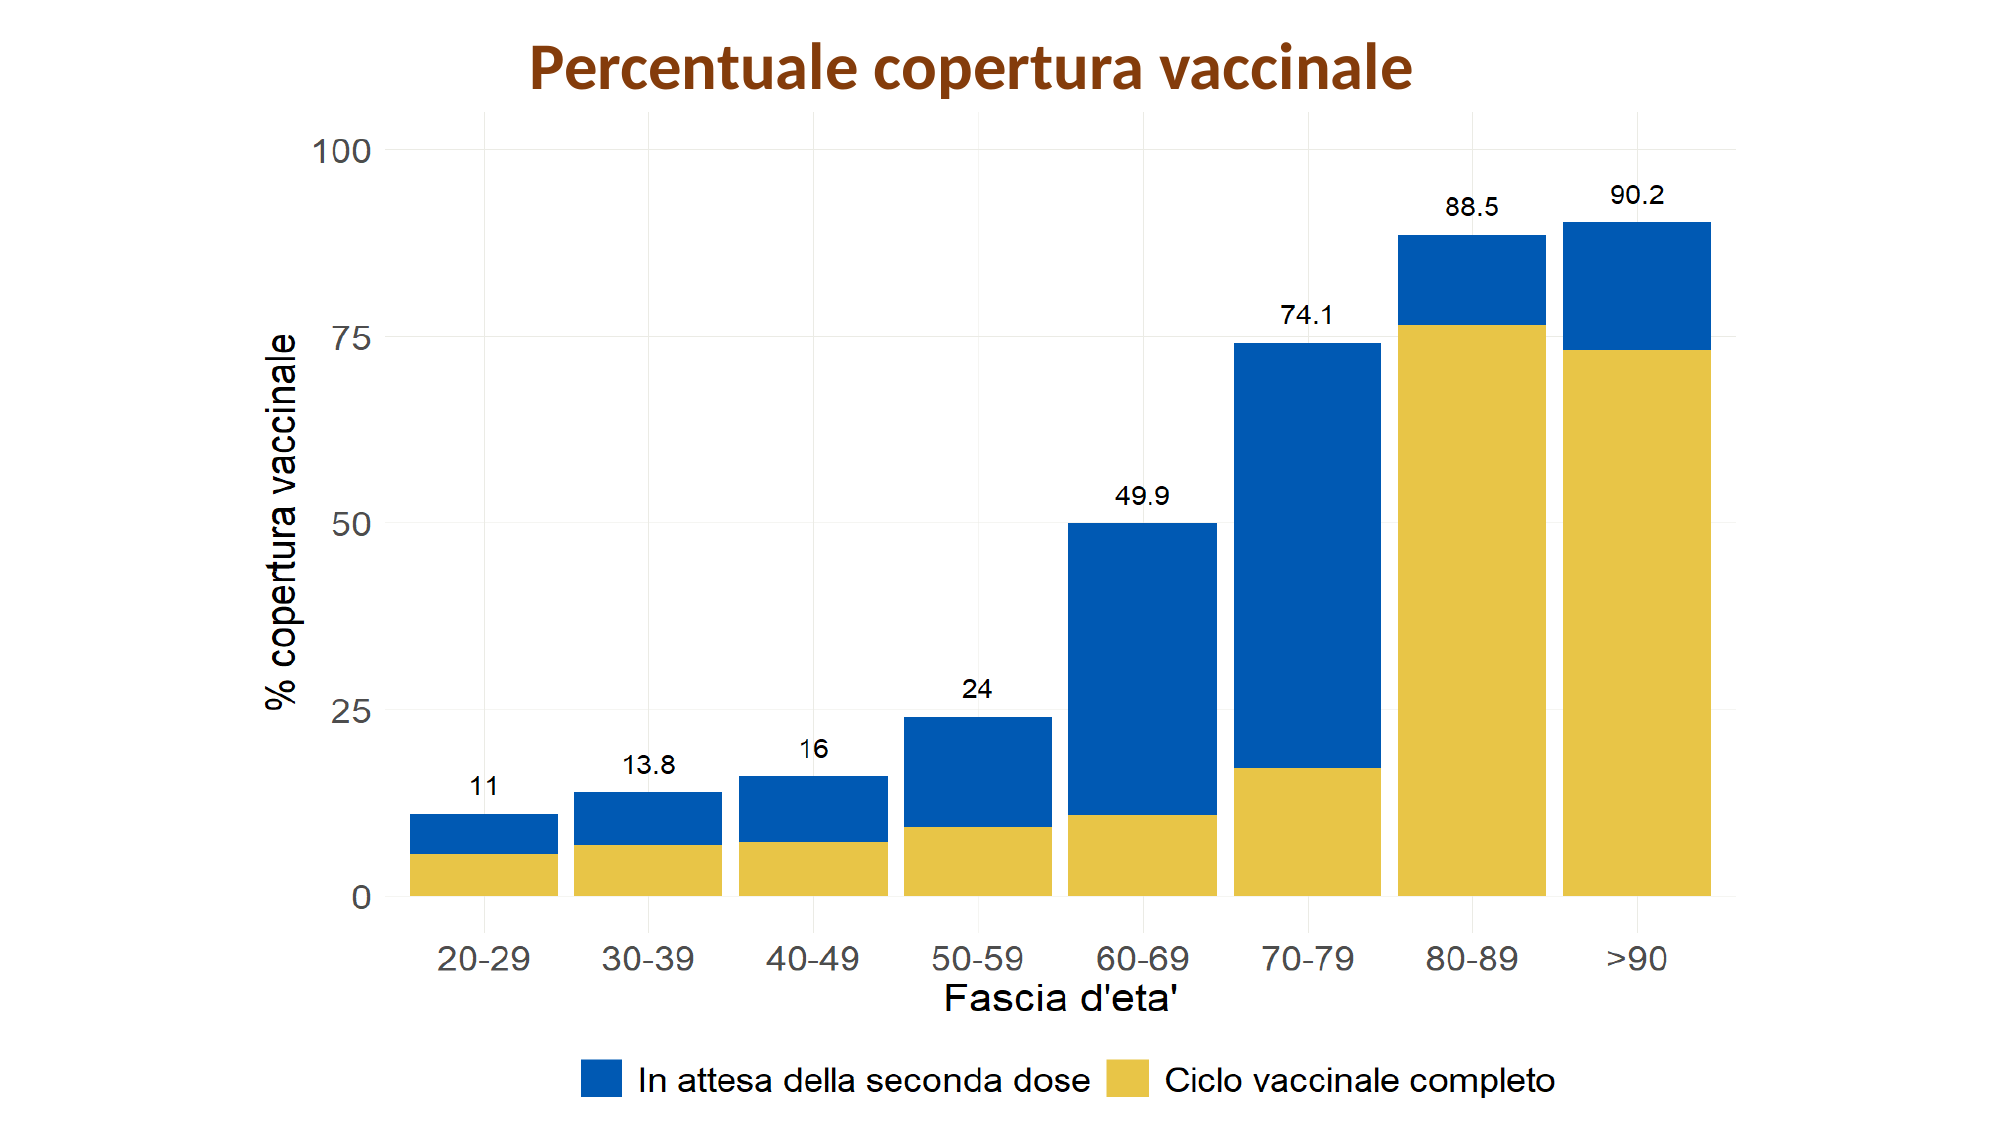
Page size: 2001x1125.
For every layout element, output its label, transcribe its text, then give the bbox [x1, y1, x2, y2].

text_box Percentuale copertura vaccinale [0, 0, 1955, 137]
picture [249, 99, 1750, 1125]
